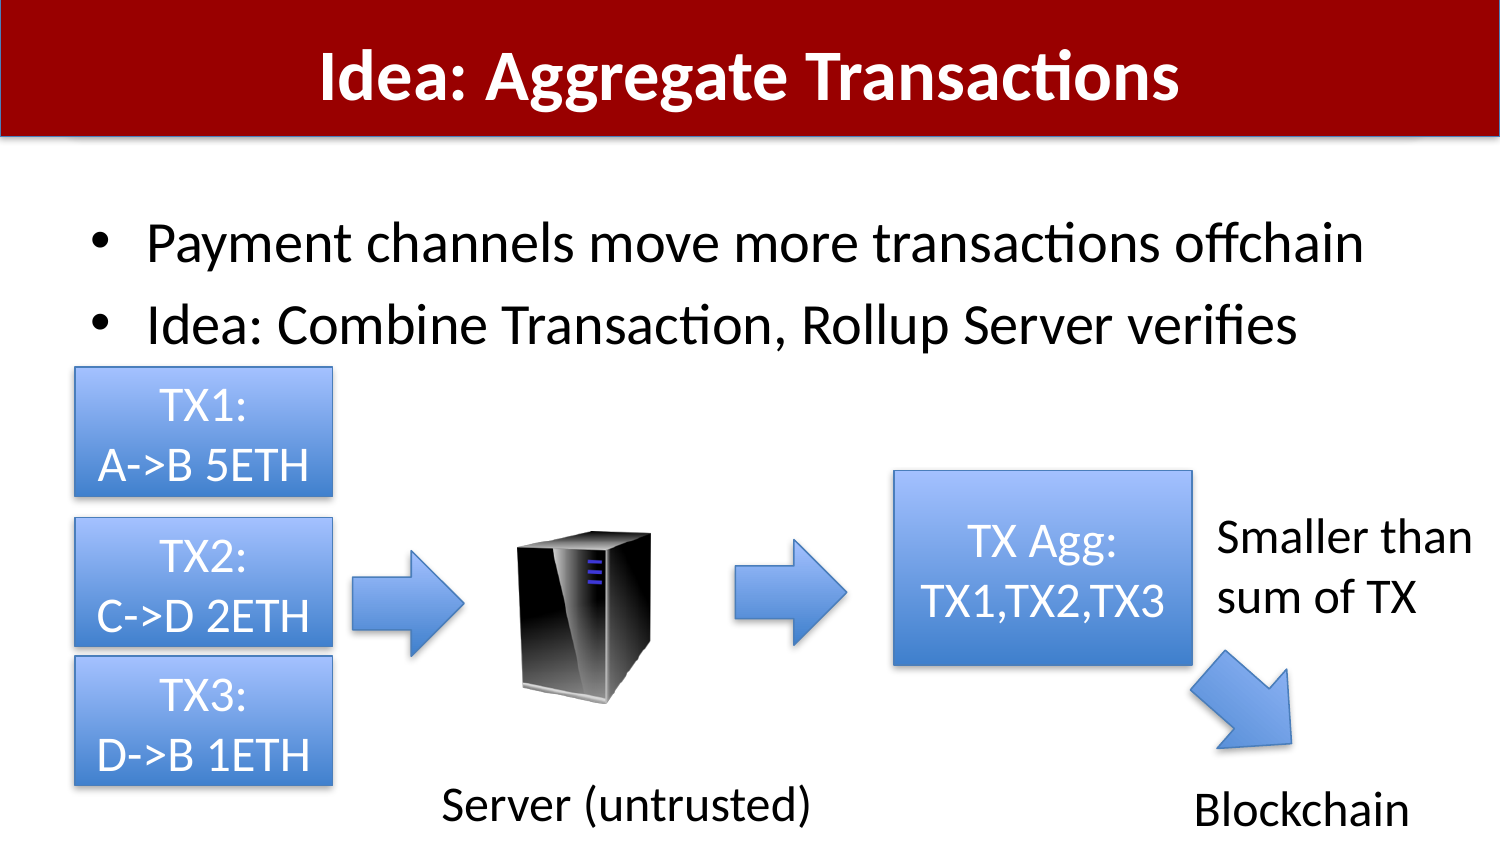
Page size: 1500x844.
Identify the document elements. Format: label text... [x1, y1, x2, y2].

list Payment channels move more transactions offchain Idea: Combine Transaction, Rollup Server verifies [74, 196, 1426, 824]
picture [517, 530, 651, 705]
text_box TX3: D->B 1ETH [74, 655, 333, 786]
title Idea: Aggregate Transactions [75, 20, 1425, 123]
text_box TX2: C->D 2ETH [74, 517, 333, 647]
text_box TX Agg: TX1,TX2,TX3 [893, 470, 1193, 666]
text_box [734, 538, 848, 646]
text_box [351, 549, 465, 657]
text_box Server (untrusted) [426, 764, 1018, 839]
text_box Blockchain [1178, 768, 1499, 844]
text_box TX1: A->B 5ETH [74, 366, 333, 497]
text_box [1189, 649, 1293, 750]
text_box Smaller than sum of TX [1201, 496, 1500, 632]
